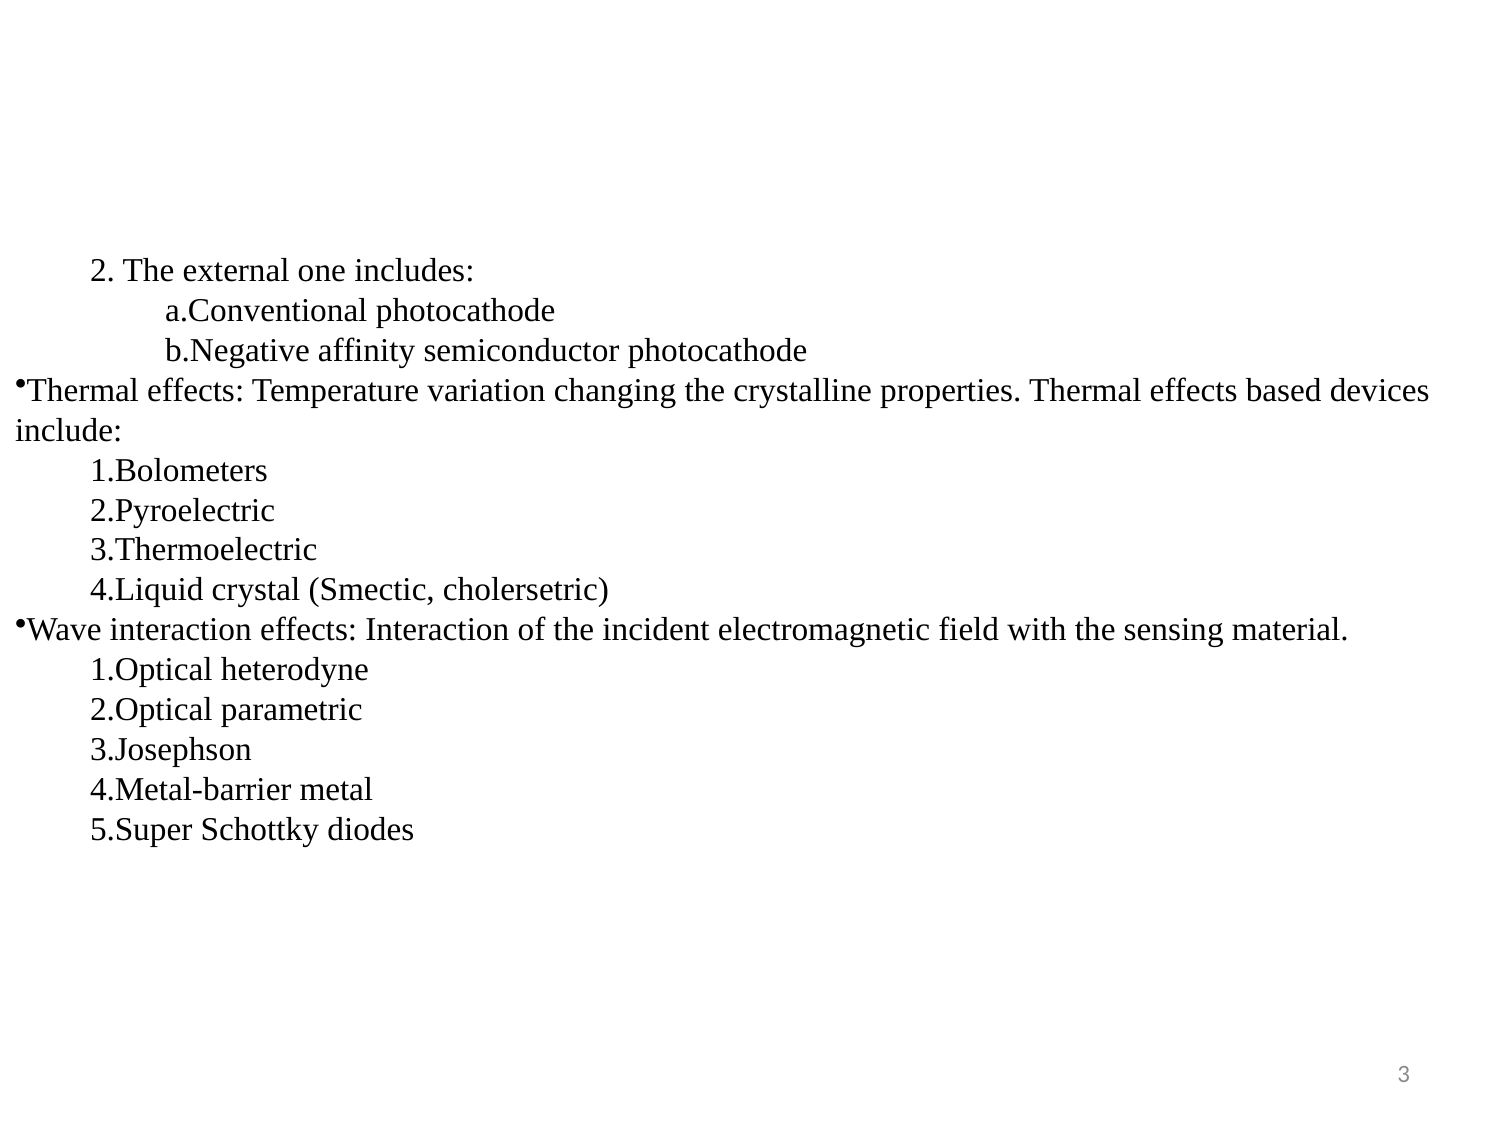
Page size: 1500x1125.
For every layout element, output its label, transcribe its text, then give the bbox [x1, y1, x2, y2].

text_box 2. The external one includes: Conventional photocathode Negative affinity semiconductor photocathode Thermal effects: Temperature variation changing the crystalline properties. Thermal effects based devices include: Bolometers Pyroelectric Thermoelectric Liquid crystal (Smectic, cholersetric) Wave interaction effects: Interaction of the incident electromagnetic field with the sensing material. Optical heterodyne Optical parametric Josephson Metal-barrier metal Super Schottky diodes [0, 200, 1500, 855]
slide_number 3 [1074, 1042, 1425, 1103]
